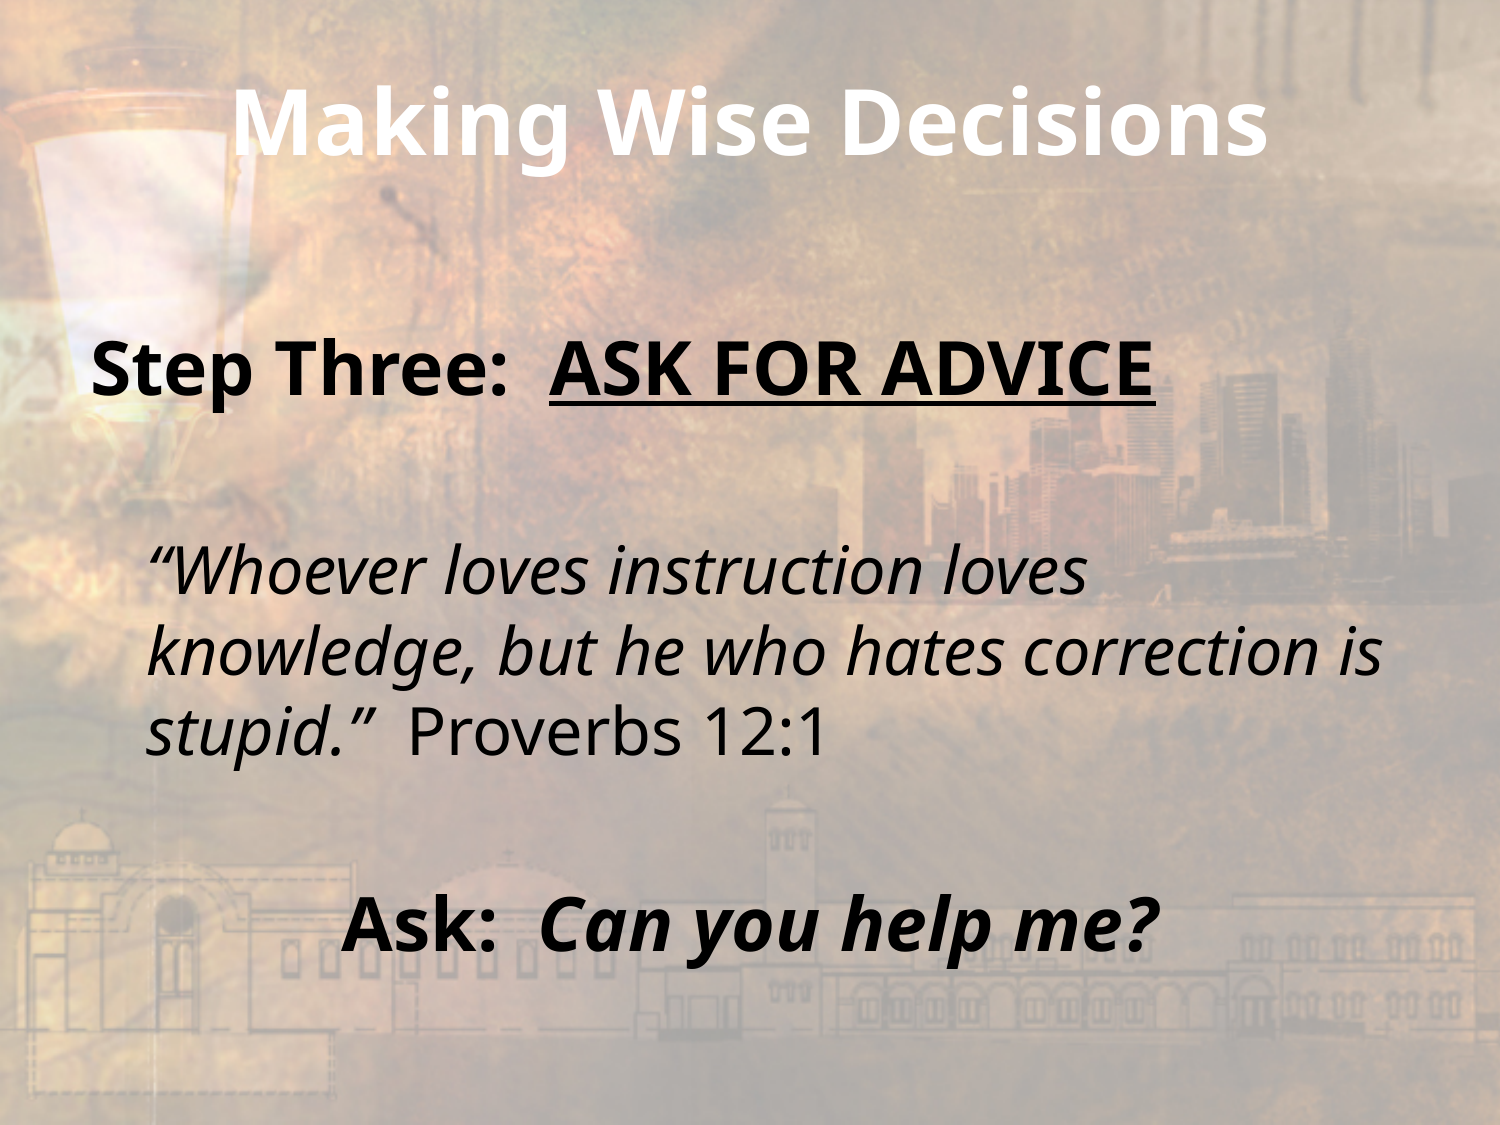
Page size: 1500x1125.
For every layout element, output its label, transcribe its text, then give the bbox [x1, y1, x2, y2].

title Making Wise Decisions [74, 24, 1426, 213]
picture [0, 0, 1500, 1125]
list Step Three: ASK FOR ADVICE “Whoever loves instruction loves knowledge, but he who hates correction is stupid.” Proverbs 12:1 Ask: Can you help me? [74, 312, 1426, 1088]
